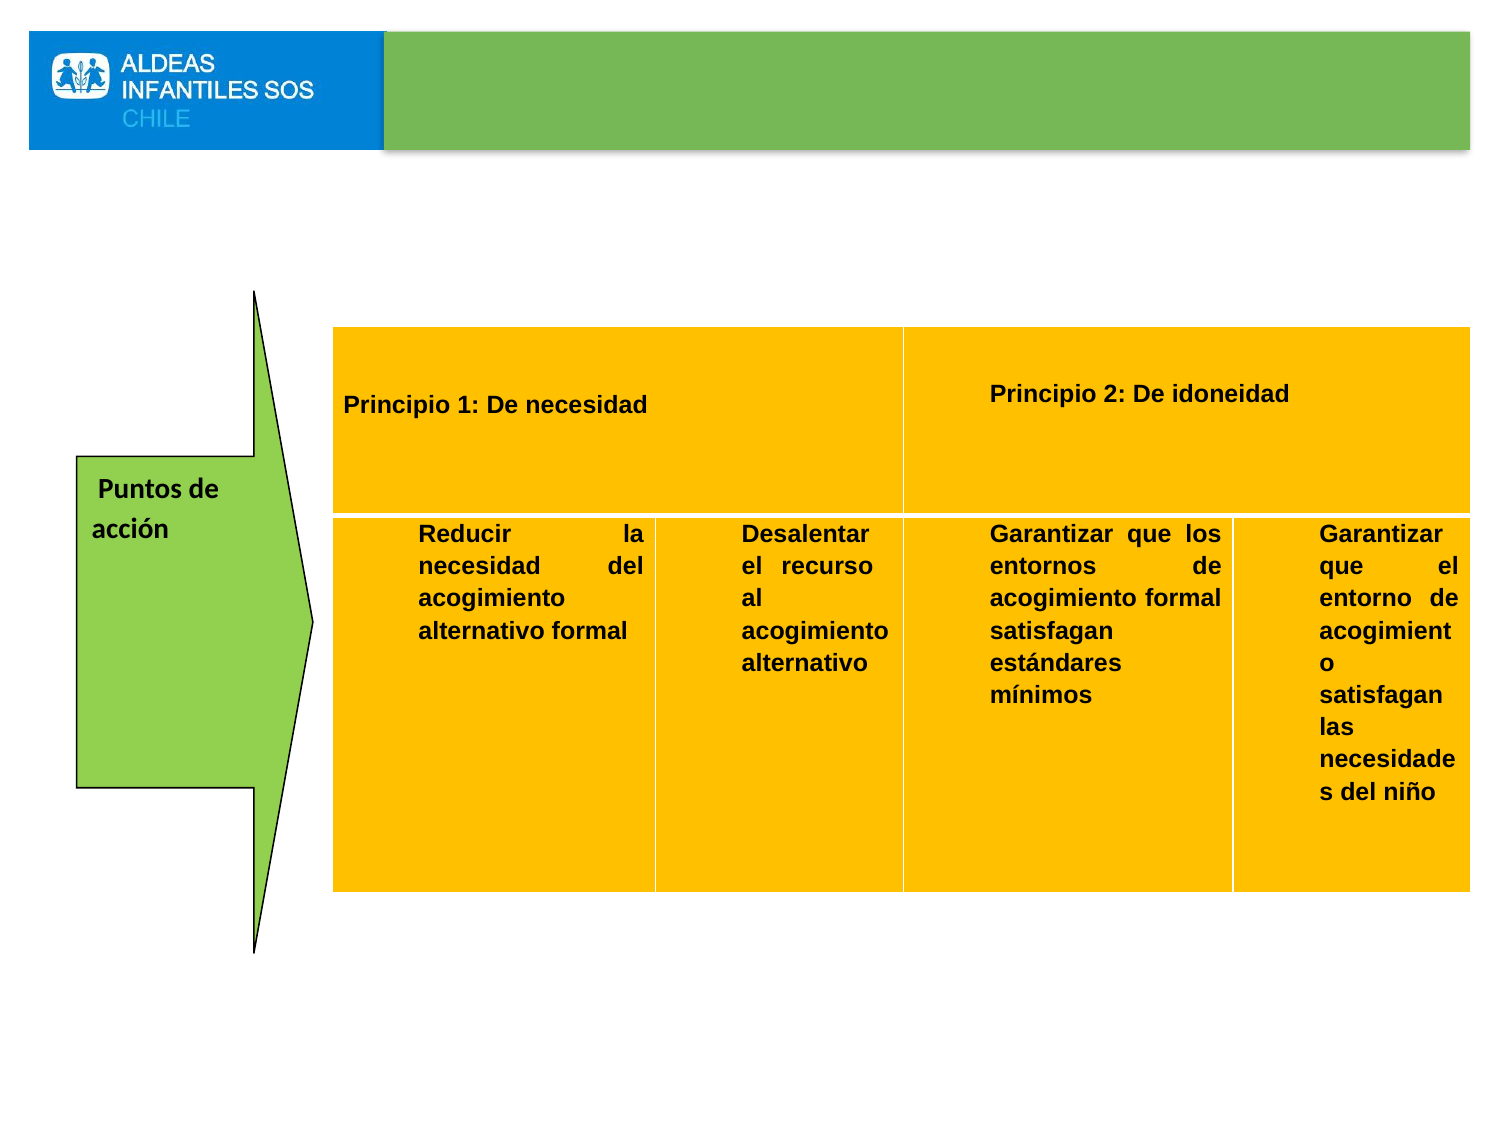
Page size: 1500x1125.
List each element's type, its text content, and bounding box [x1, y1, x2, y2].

table_header Principio 2: De idoneidad [904, 327, 1470, 513]
text_box Puntos de acción [76, 290, 313, 954]
table_header Principio 1: De necesidad [333, 327, 903, 513]
table_cell Reducir la necesidad del acogimiento alternativo formal [333, 518, 655, 892]
picture [29, 31, 383, 150]
table_cell Desalentar el recurso al acogimiento alternativo [656, 518, 903, 892]
table_cell Garantizar que el entorno de acogimiento satisfagan las necesidades del niño [1234, 518, 1470, 892]
table_cell Garantizar que los entornos de acogimiento formal satisfagan estándares mínimos [904, 518, 1232, 892]
